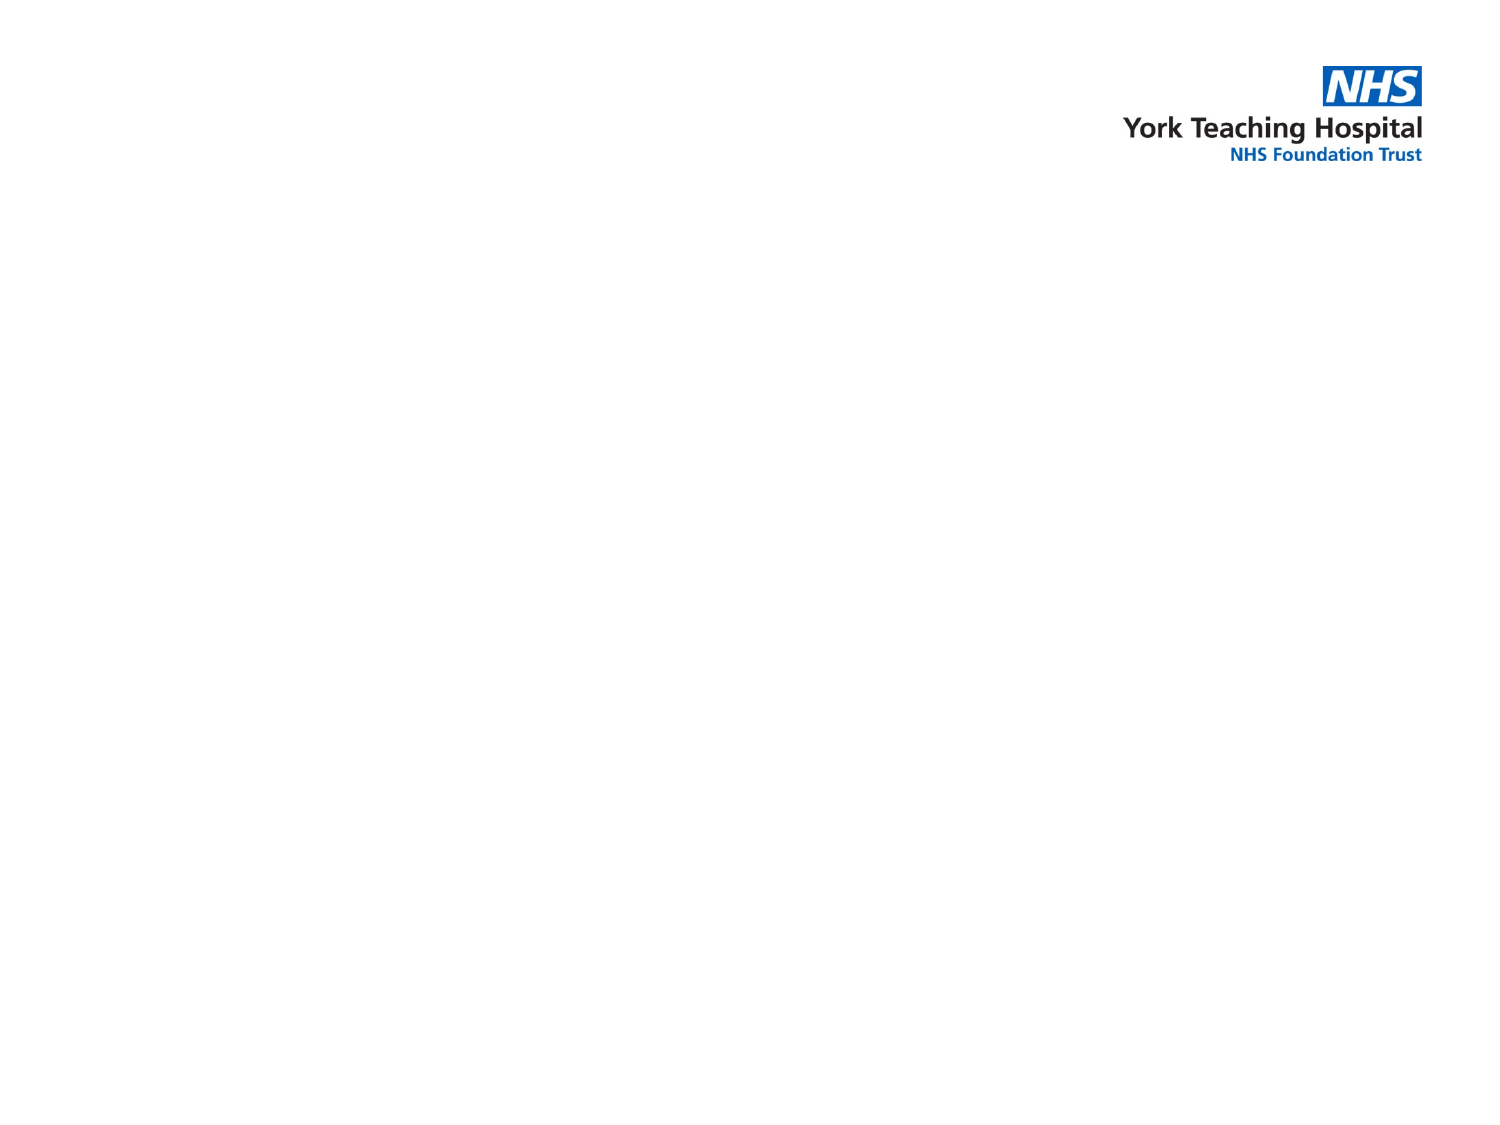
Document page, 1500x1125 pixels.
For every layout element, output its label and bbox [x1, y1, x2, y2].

picture [1123, 66, 1422, 161]
